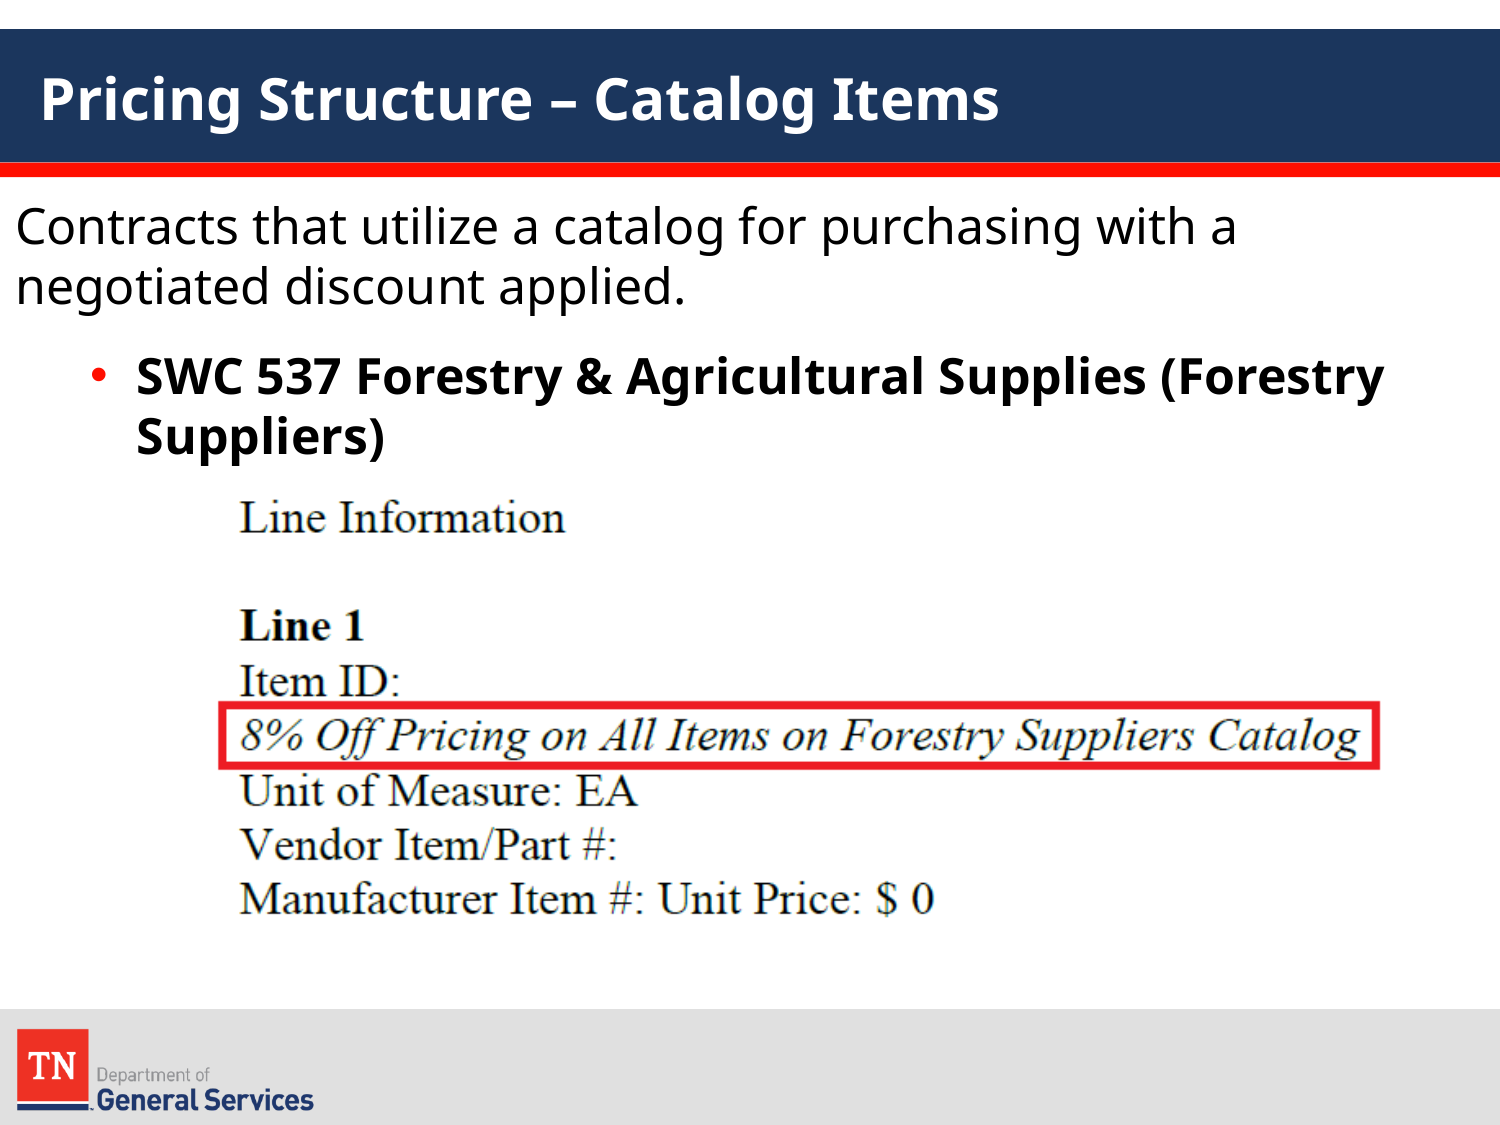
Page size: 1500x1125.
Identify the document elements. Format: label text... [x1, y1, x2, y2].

title Pricing Structure – Catalog Items [24, 29, 1475, 165]
list Contracts that utilize a catalog for purchasing with a negotiated discount applied. SWC 537 Forestry & Agricultural Supplies (Forestry Suppliers) [0, 186, 1500, 1000]
picture [5, 1009, 325, 1125]
picture [212, 487, 1413, 960]
